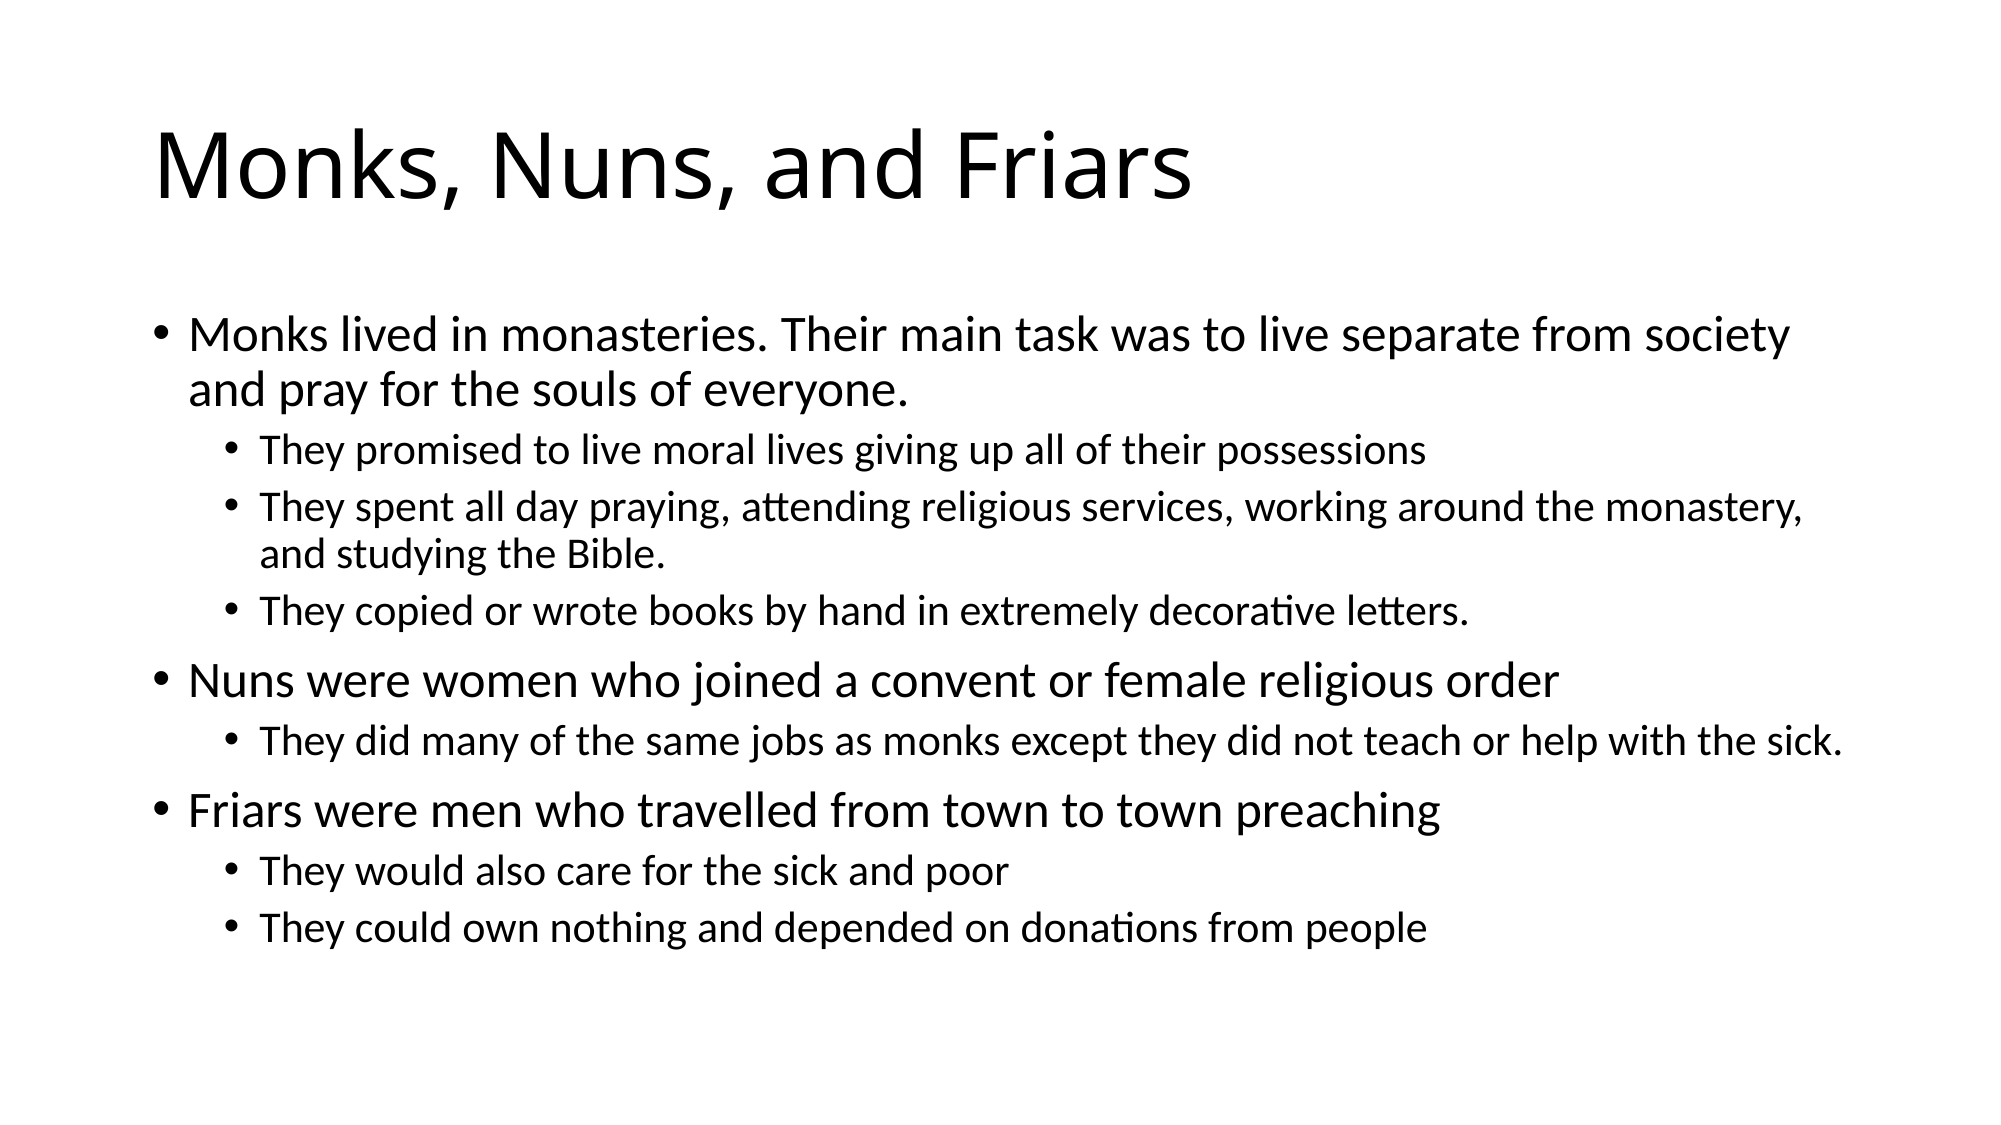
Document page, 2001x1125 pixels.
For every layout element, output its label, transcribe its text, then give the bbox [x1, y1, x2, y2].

title Monks, Nuns, and Friars [137, 59, 1863, 278]
list Monks lived in monasteries. Their main task was to live separate from society and pray for the souls of everyone. They promised to live moral lives giving up all of their possessions They spent all day praying, attending religious services, working around the monastery, and studying the Bible. They copied or wrote books by hand in extremely decorative letters. Nuns were women who joined a convent or female religious order They did many of the same jobs as monks except they did not teach or help with the sick. Friars were men who travelled from town to town preaching They would also care for the sick and poor They could own nothing and depended on donations from people [137, 299, 1863, 1014]
